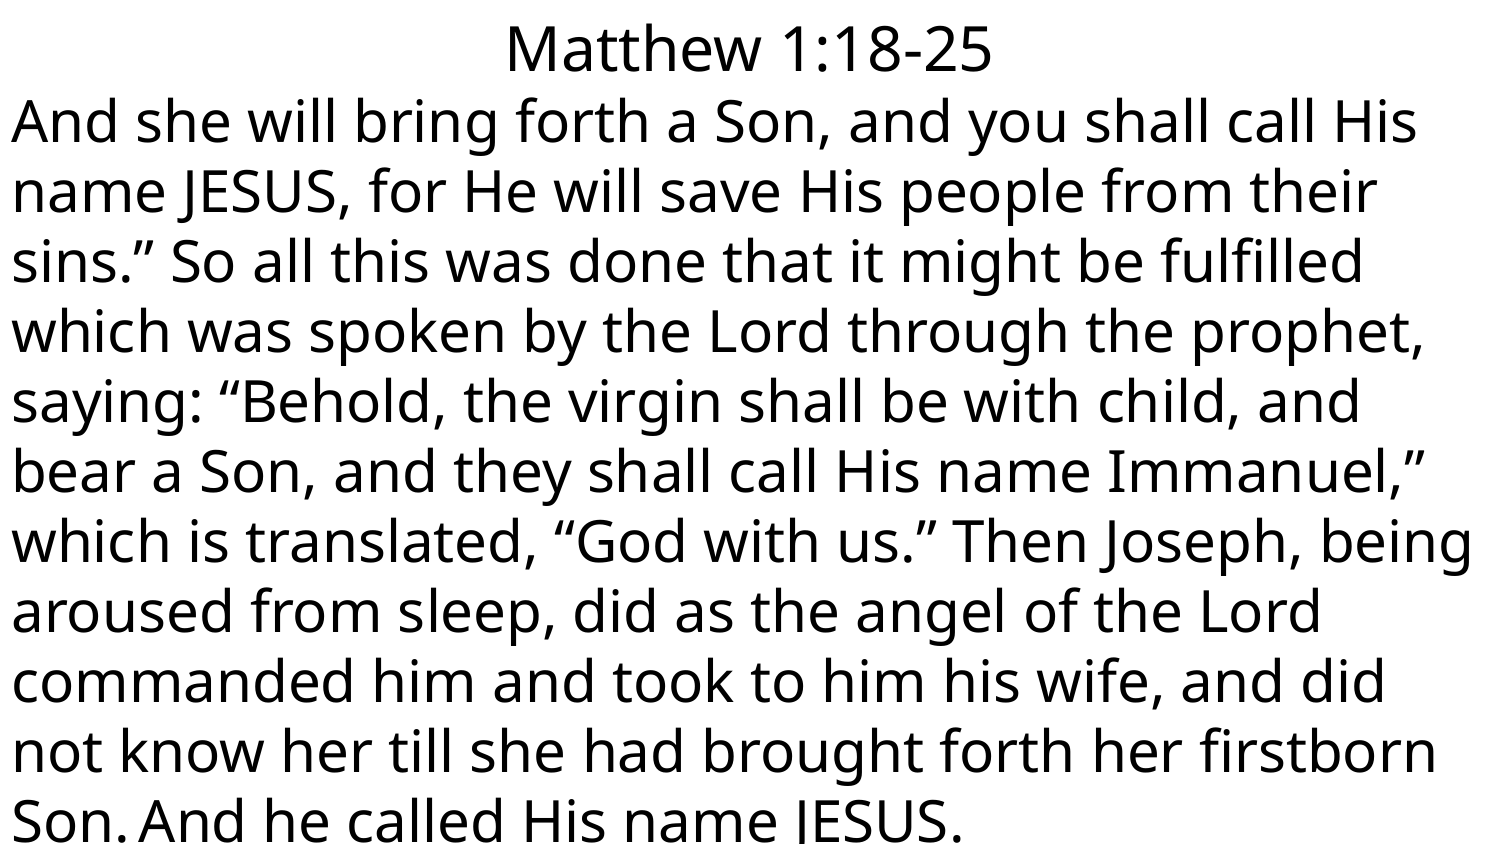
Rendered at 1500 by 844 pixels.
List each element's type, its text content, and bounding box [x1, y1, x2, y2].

text_box Matthew 1:18-25 And she will bring forth a Son, and you shall call His name Jesus, for He will save His people from their sins.” So all this was done that it might be fulfilled which was spoken by the Lord through the prophet, saying: “Behold, the virgin shall be with child, and bear a Son, and they shall call His name Immanuel,” which is translated, “God with us.” Then Joseph, being aroused from sleep, did as the angel of the Lord commanded him and took to him his wife, and did not know her till she had brought forth her firstborn Son. And he called His name Jesus. [0, 0, 1500, 844]
